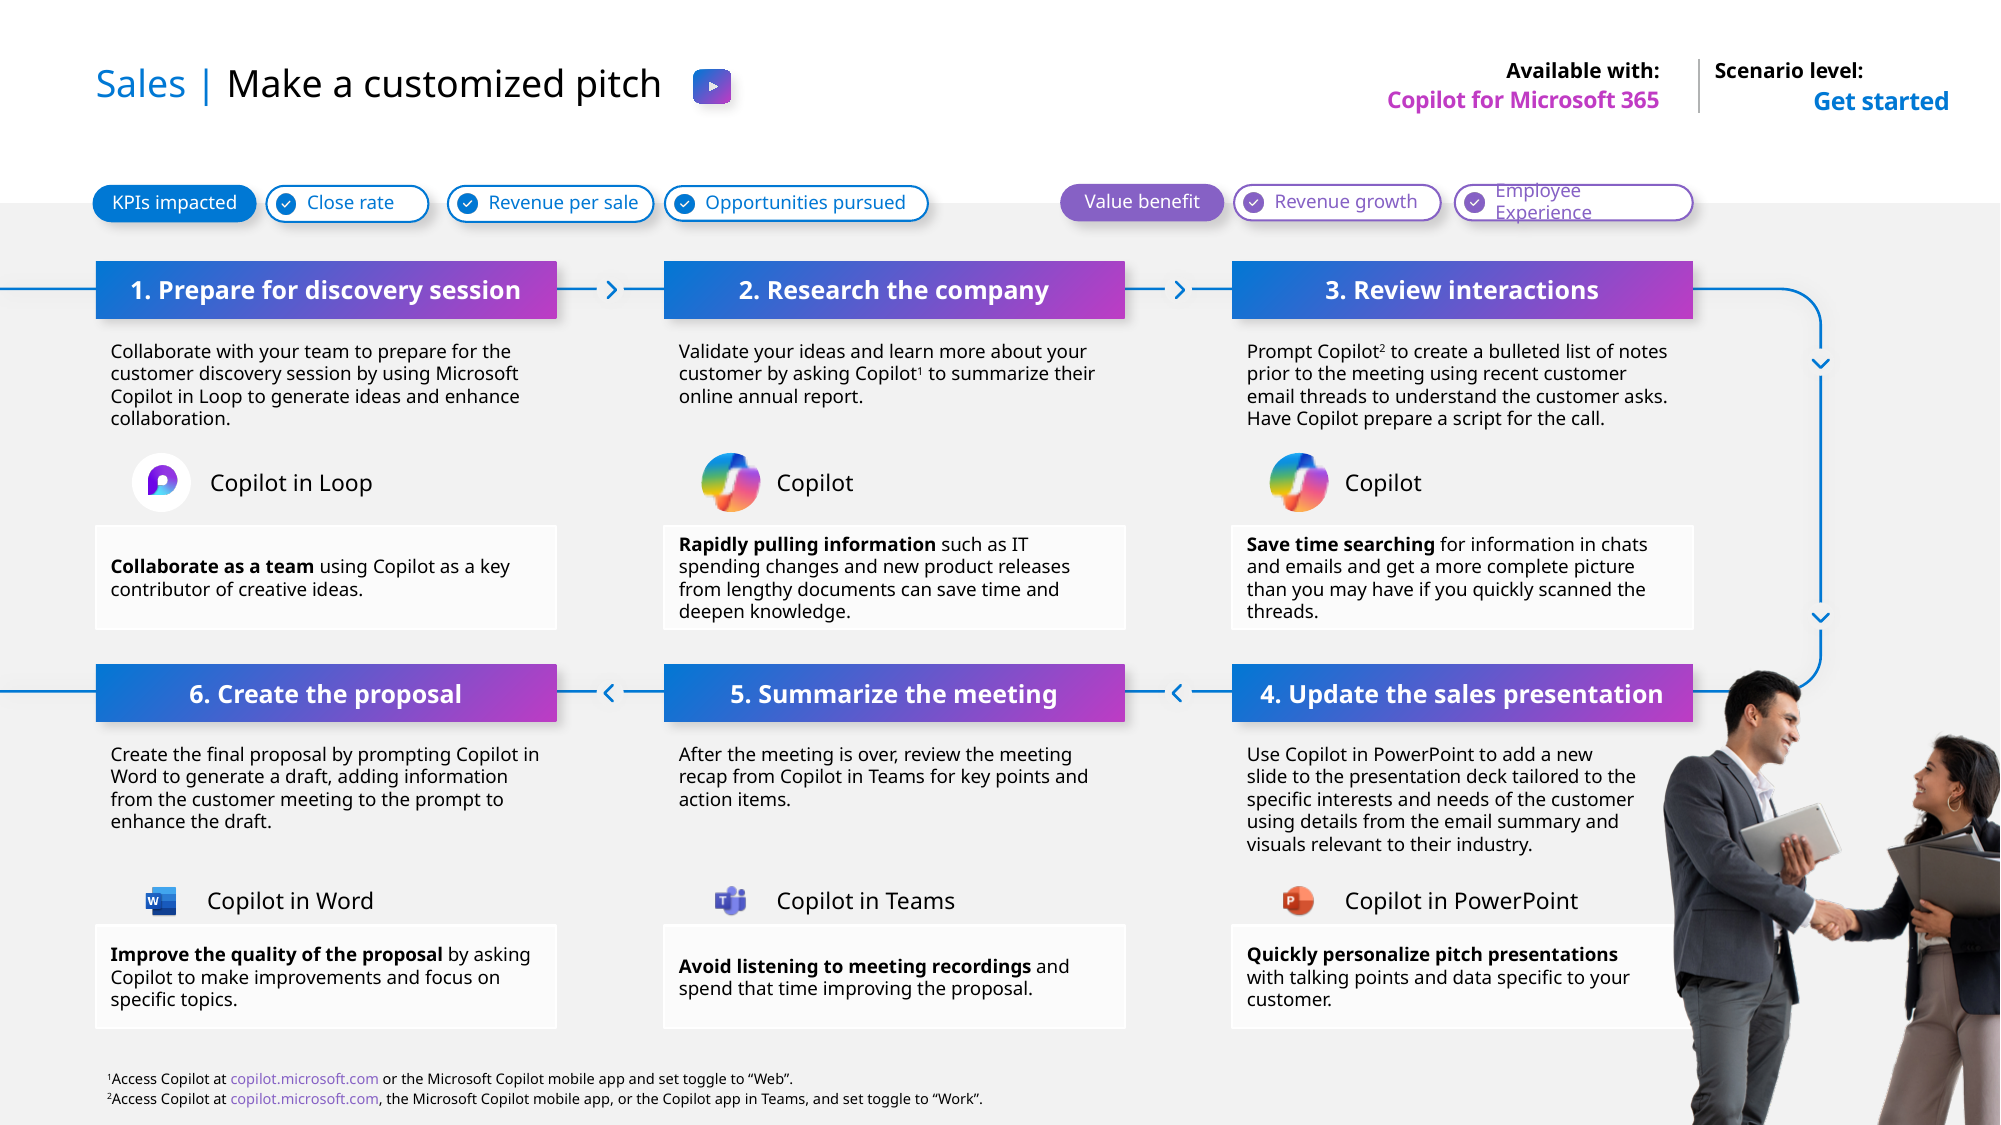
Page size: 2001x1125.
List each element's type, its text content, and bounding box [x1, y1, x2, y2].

list Quickly personalize pitch presentations with talking points and data specific to your customer. [1231, 924, 1656, 1029]
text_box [701, 870, 1088, 931]
list Get started [1711, 85, 1950, 116]
list Rapidly pulling information such as IT spending changes and new product releases from lengthy documents can save time and deepen knowledge. [663, 525, 1126, 630]
list Prompt Copilot2 to create a bulleted list of notes prior to the meeting using recent customer email threads to understand the customer asks. Have Copilot prepare a script for the call. [1232, 333, 1693, 463]
list Create the final proposal by prompting Copilot in Word to generate a draft, adding information from the customer meeting to the prompt to enhance the draft. [95, 736, 557, 840]
picture [1656, 666, 2000, 1125]
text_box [664, 185, 929, 221]
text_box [266, 185, 429, 223]
text_box KPIs impacted [92, 185, 257, 222]
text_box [1269, 452, 1656, 513]
list Validate your ideas and learn more about your customer by asking Copilot1 to summarize their online annual report. [664, 333, 1125, 457]
list 6. Create the proposal [95, 664, 557, 722]
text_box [131, 452, 521, 513]
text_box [447, 185, 654, 223]
text_box Value benefit [1060, 184, 1225, 222]
list Avoid listening to meeting recordings and spend that time improving the proposal. [663, 924, 1126, 1029]
text_box [693, 69, 731, 104]
text_box 1Access Copilot at copilot.microsoft.com or the Microsoft Copilot mobile app and set toggle to “Web”. 2Access Copilot at copilot.microsoft.com, the Microsoft Copilot mobile app, or the Copilot app in Teams, and set toggle to “Work”. [107, 1069, 1656, 1110]
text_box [1233, 184, 1441, 221]
list Save time searching for information in chats and emails and get a more complete picture than you may have if you quickly scanned the threads. [1231, 525, 1694, 630]
list Use Copilot in PowerPoint to add a new slide to the presentation deck tailored to the specific interests and needs of the customer using details from the email summary and visuals relevant to their industry. [1232, 736, 1656, 890]
list Improve the quality of the proposal by asking Copilot to make improvements and focus on specific topics. [95, 924, 557, 1029]
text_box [1454, 184, 1693, 221]
list 2. Research the company [664, 261, 1125, 319]
list 5. Summarize the meeting [664, 664, 1125, 722]
title Sales | Make a customized pitch [95, 63, 1027, 107]
list Collaborate as a team using Copilot as a key contributor of creative ideas. [95, 525, 557, 630]
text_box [1269, 870, 1656, 931]
list 1. Prepare for discovery session [95, 261, 557, 319]
list After the meeting is over, review the meeting recap from Copilot in Teams for key points and action items. [664, 736, 1125, 840]
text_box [131, 870, 518, 931]
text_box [701, 452, 1088, 513]
list 3. Review interactions [1232, 261, 1693, 319]
list Collaborate with your team to prepare for the customer discovery session by using Microsoft Copilot in Loop to generate ideas and enhance collaboration. [95, 333, 557, 437]
list Copilot for Microsoft 365 [984, 85, 1660, 114]
list 4. Update the sales presentation [1232, 664, 1693, 722]
